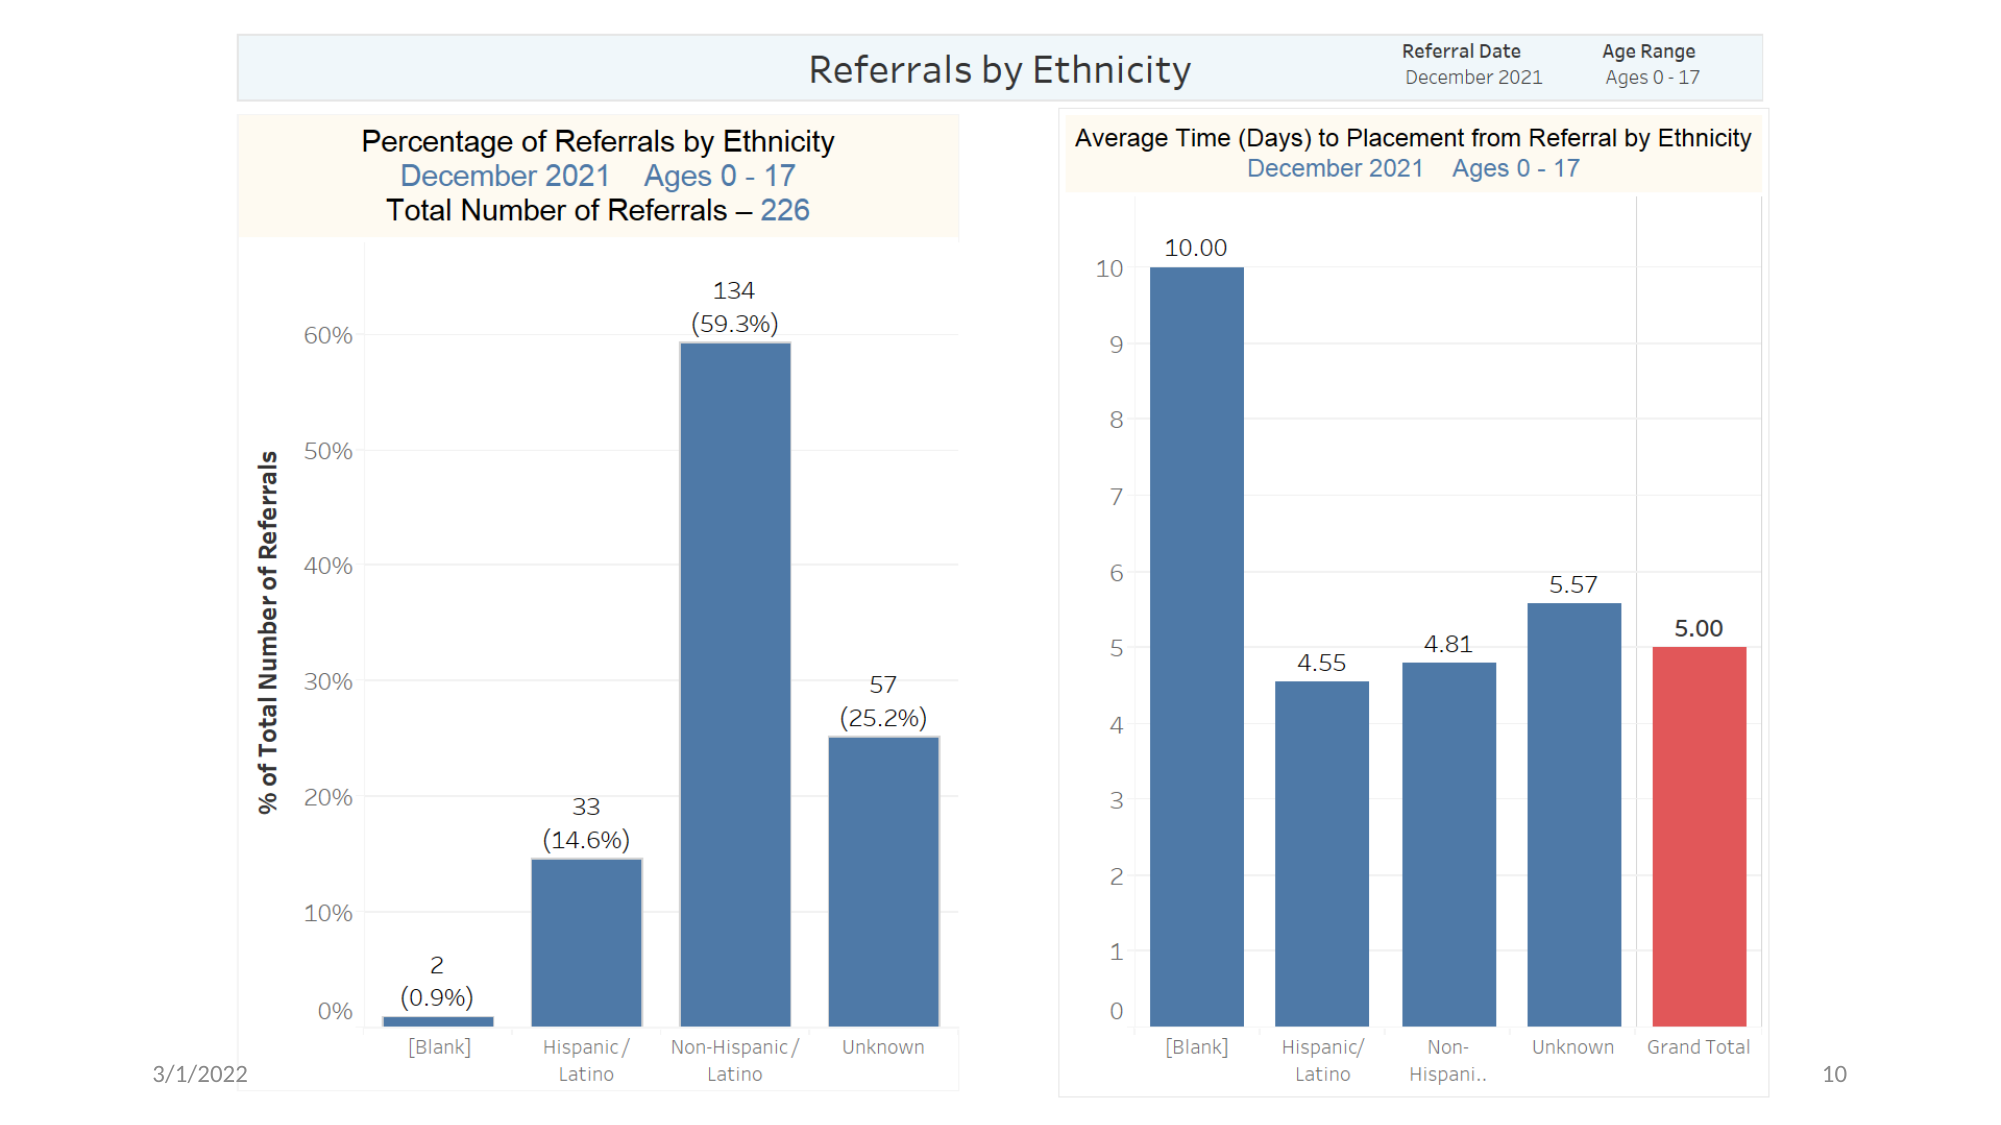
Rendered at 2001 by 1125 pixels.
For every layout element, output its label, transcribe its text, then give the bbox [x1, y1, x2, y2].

slide_number 10 [1782, 1042, 1863, 1103]
picture [218, 15, 1782, 1110]
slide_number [137, 1042, 218, 1103]
